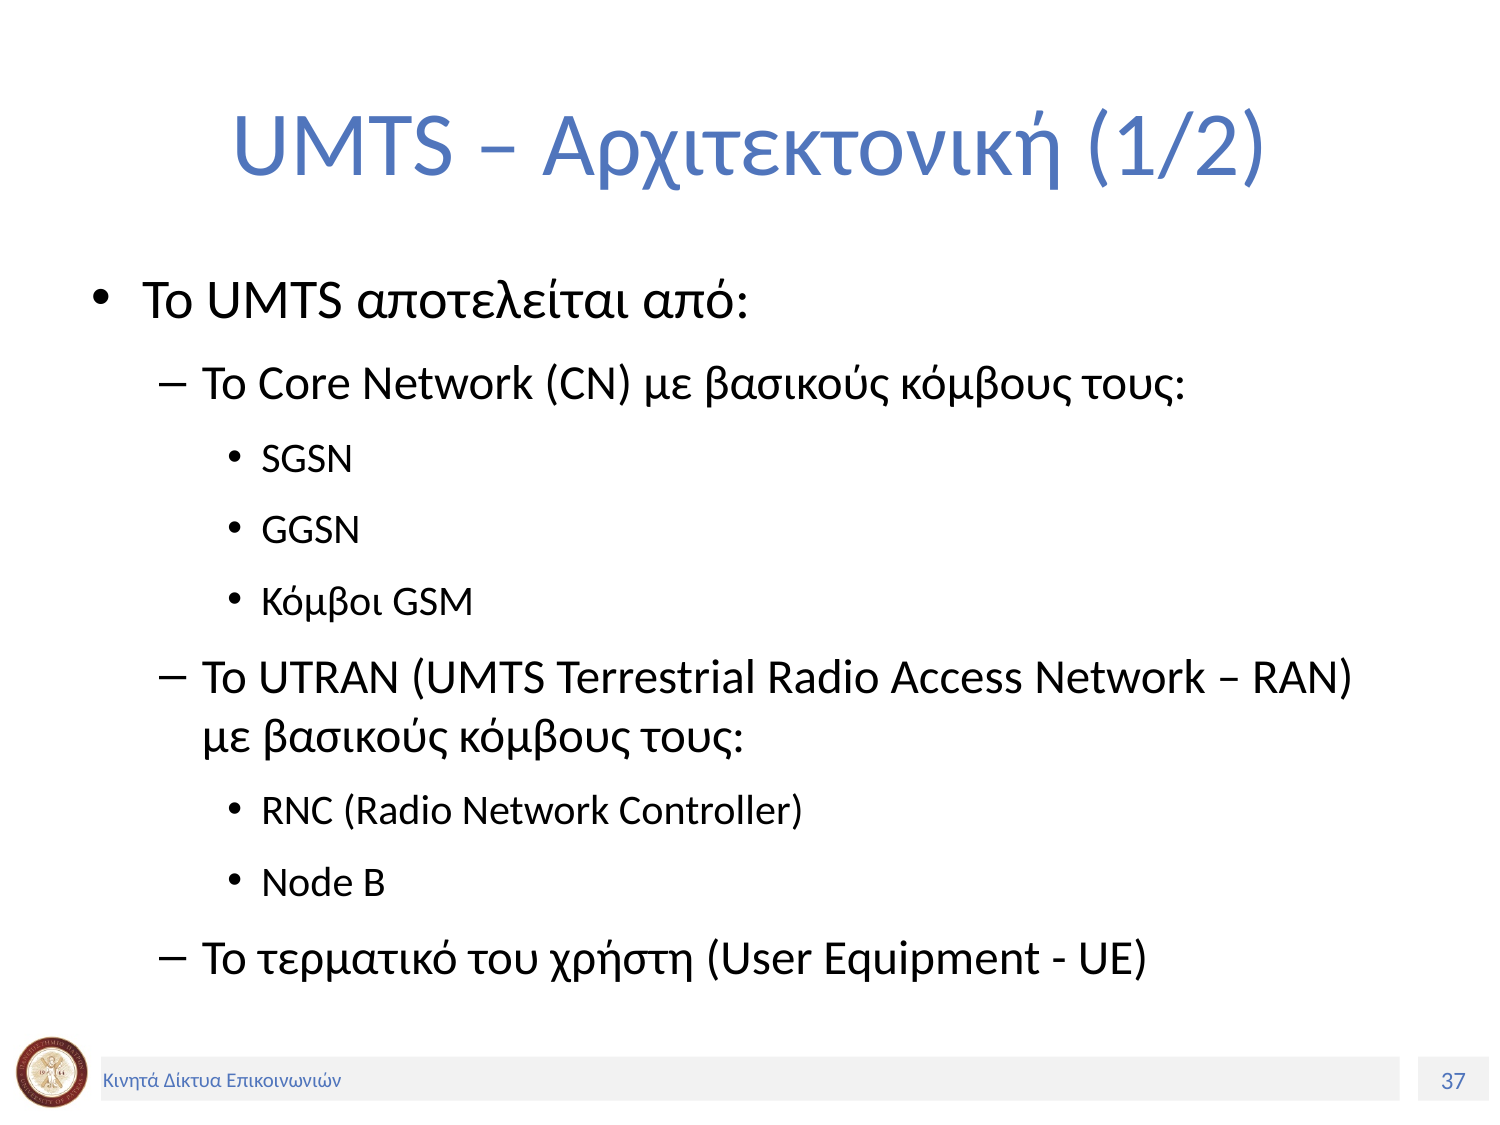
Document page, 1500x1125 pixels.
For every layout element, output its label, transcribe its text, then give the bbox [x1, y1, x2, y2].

list To UMTS αποτελείται από: Το Core Network (CN) με βασικούς κόμβους τους: SGSN GGSN Κόμβοι GSM Το UTRAN (UMTS Terrestrial Radio Access Network – RAN) με βασικούς κόμβους τους: RNC (Radio Network Controller) Node B Το τερματικό του χρήστη (User Equipment - UE) [76, 255, 1427, 998]
title UMTS – Αρχιτεκτονική (1/2) [75, 45, 1425, 233]
picture [2, 1023, 101, 1121]
